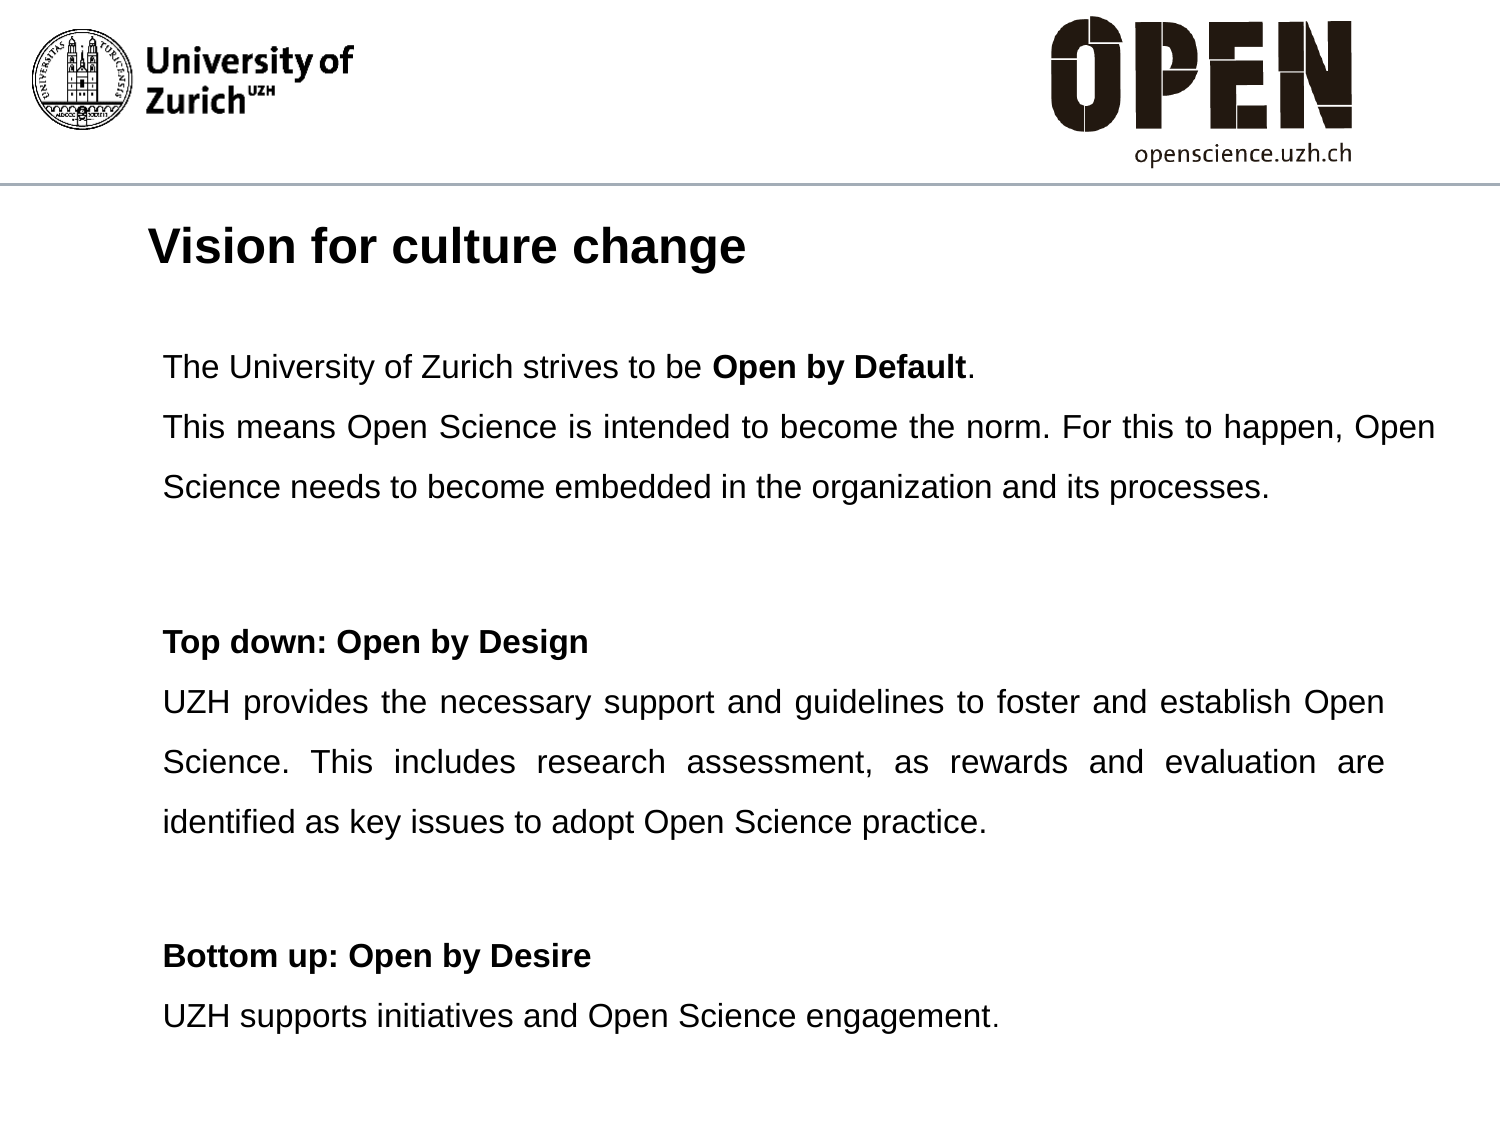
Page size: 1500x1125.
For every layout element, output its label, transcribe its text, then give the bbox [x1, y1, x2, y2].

text_box Bottom up: Open by Desire UZH supports initiatives and Open Science engagement. [147, 907, 1320, 1042]
title Vision for culture change [147, 208, 1353, 291]
text_box The University of Zurich strives to be Open by Default. This means Open Science is intended to become the norm. For this to happen, Open Science needs to become embedded in the organization and its processes. [147, 317, 1453, 513]
picture [1049, 14, 1353, 170]
text_box Top down: Open by Design UZH provides the necessary support and guidelines to foster and establish Open Science. This includes research assessment, as rewards and evaluation are identified as key issues to adopt Open Science practice. [147, 593, 1402, 848]
picture [26, 23, 360, 136]
